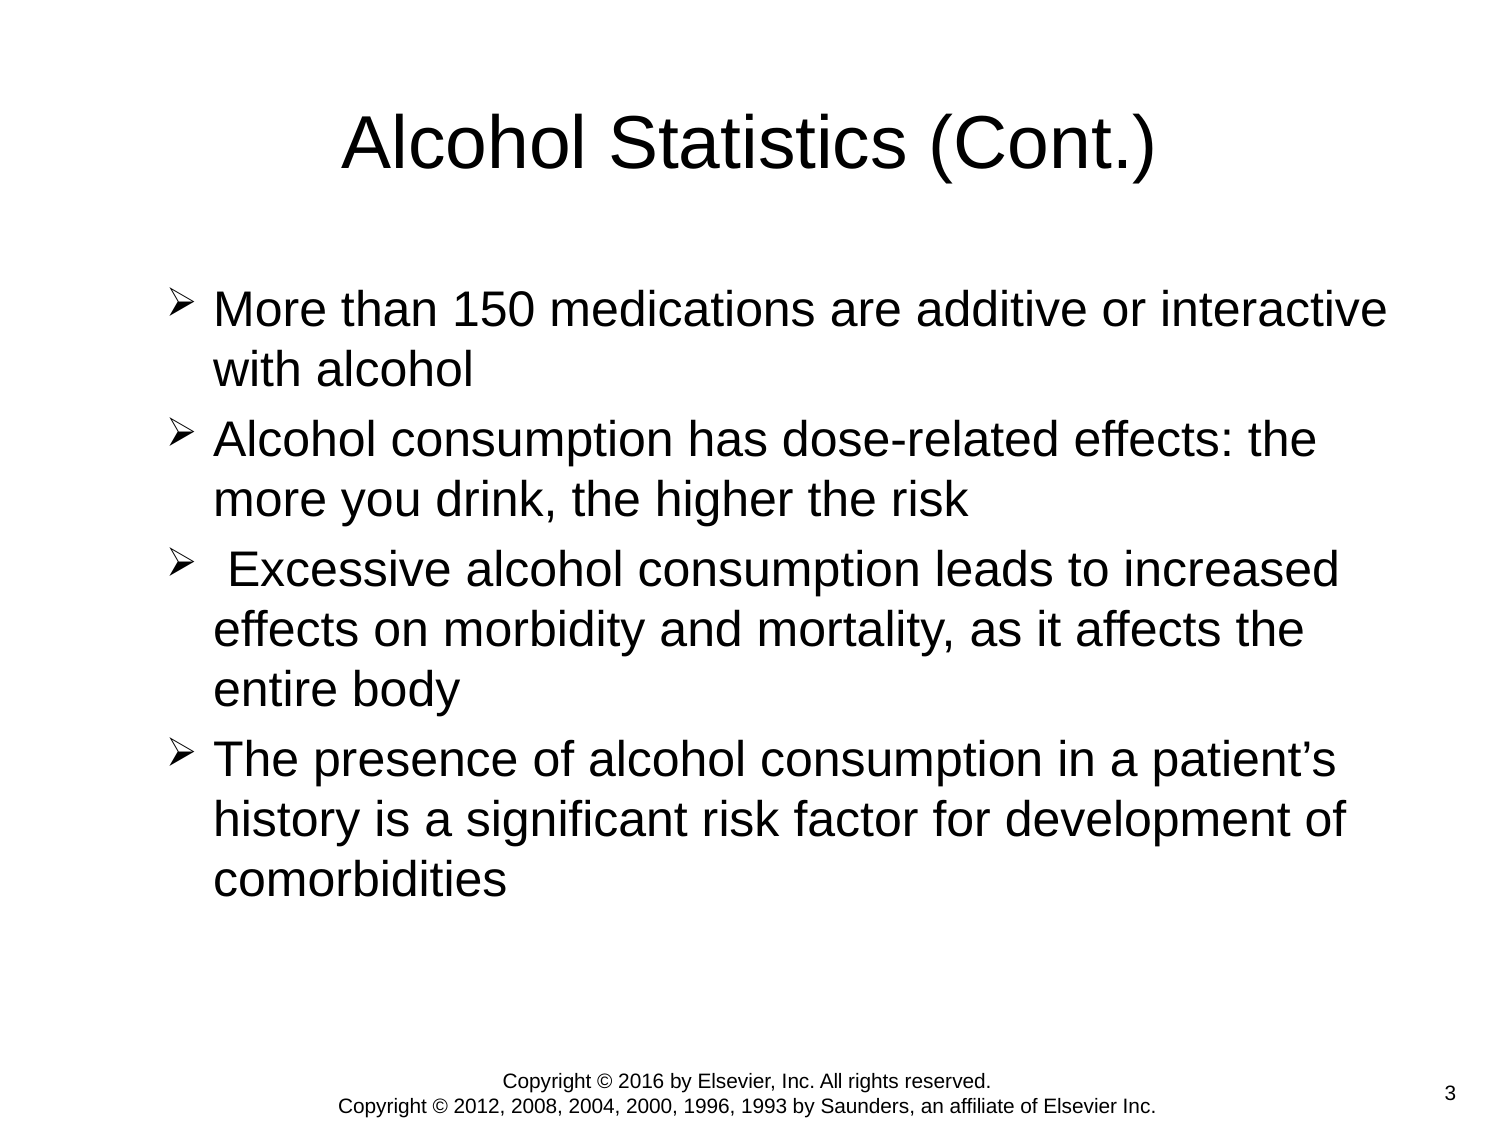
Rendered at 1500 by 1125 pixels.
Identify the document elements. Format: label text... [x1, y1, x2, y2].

title Alcohol Statistics (Cont.) [74, 44, 1426, 233]
footer Copyright © 2016 by Elsevier, Inc. All rights reserved. Copyright © 2012, 2008, 2004, 2000, 1996, 1993 by Saunders, an affiliate of Elsevier Inc. [162, 1059, 1338, 1123]
list More than 150 medications are additive or interactive with alcohol Alcohol consumption has dose-related effects: the more you drink, the higher the risk Excessive alcohol consumption leads to increased effects on morbidity and mortality, as it affects the entire body The presence of alcohol consumption in a patient’s history is a significant risk factor for development of comorbidities [75, 269, 1427, 1001]
slide_number 3 [1400, 1060, 1495, 1123]
